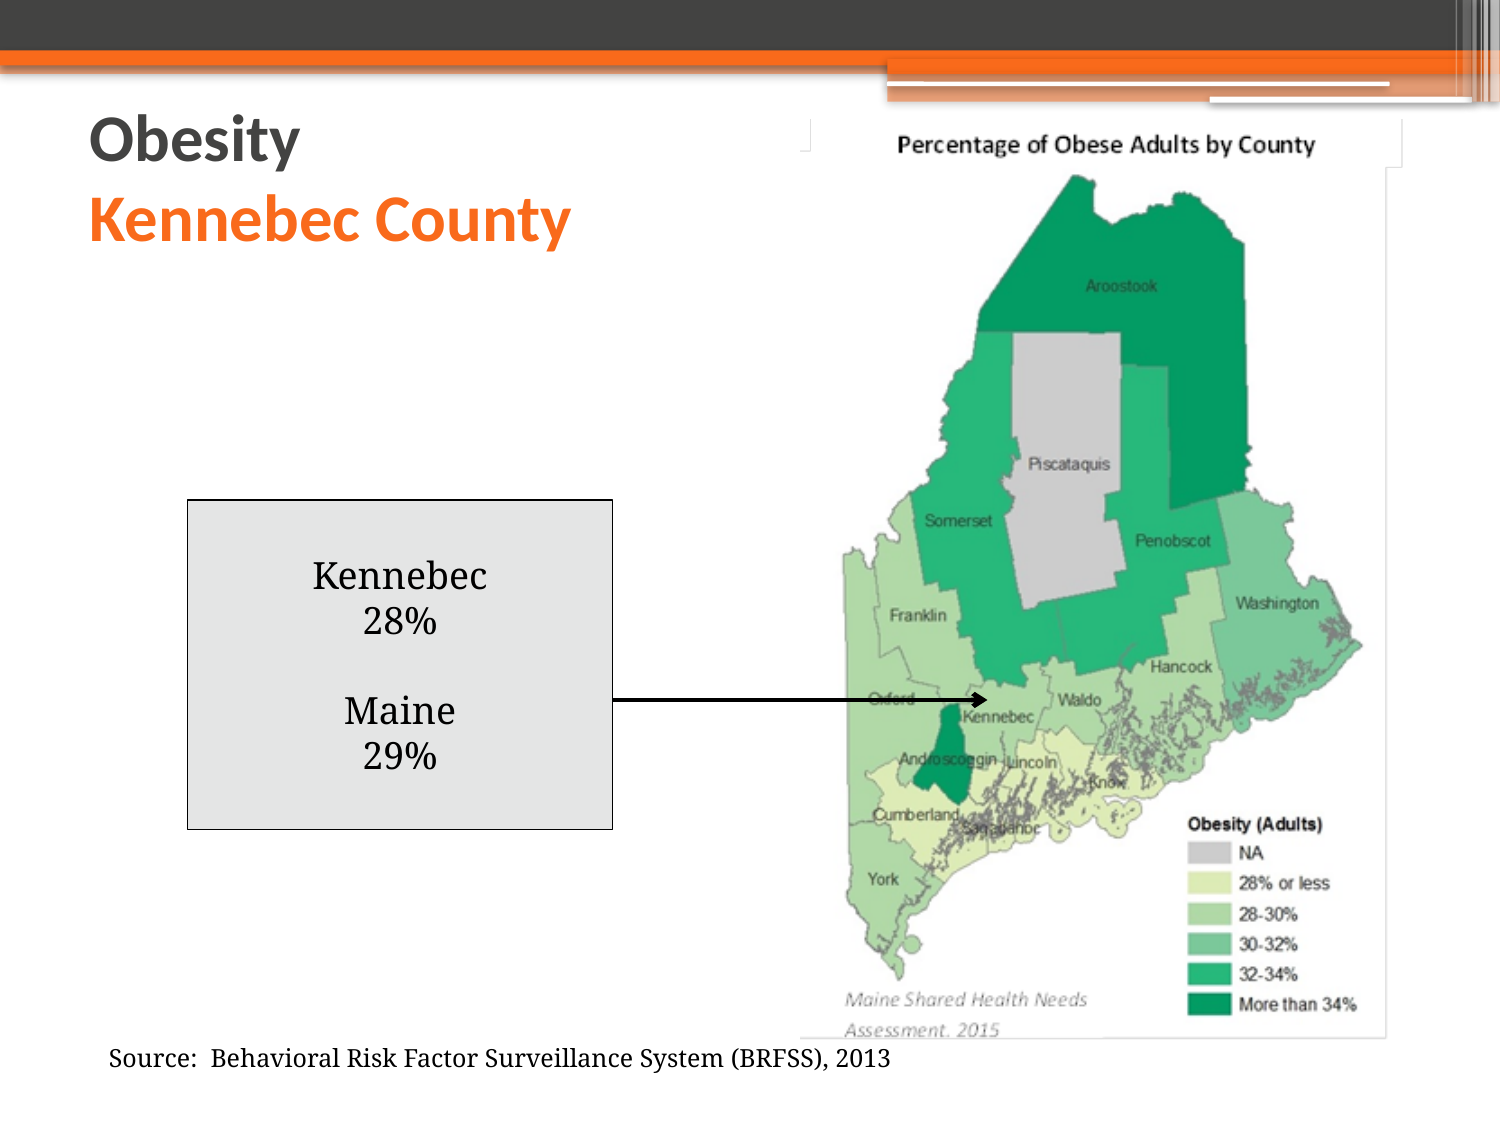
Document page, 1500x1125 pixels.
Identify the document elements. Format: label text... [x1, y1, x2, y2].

picture [799, 119, 1407, 1042]
text_box Source: Behavioral Risk Factor Surveillance System (BRFSS), 2013 [94, 1035, 1382, 1080]
text_box Kennebec 28% Maine 29% [187, 499, 613, 830]
title Obesity Kennebec County [75, 87, 1425, 263]
